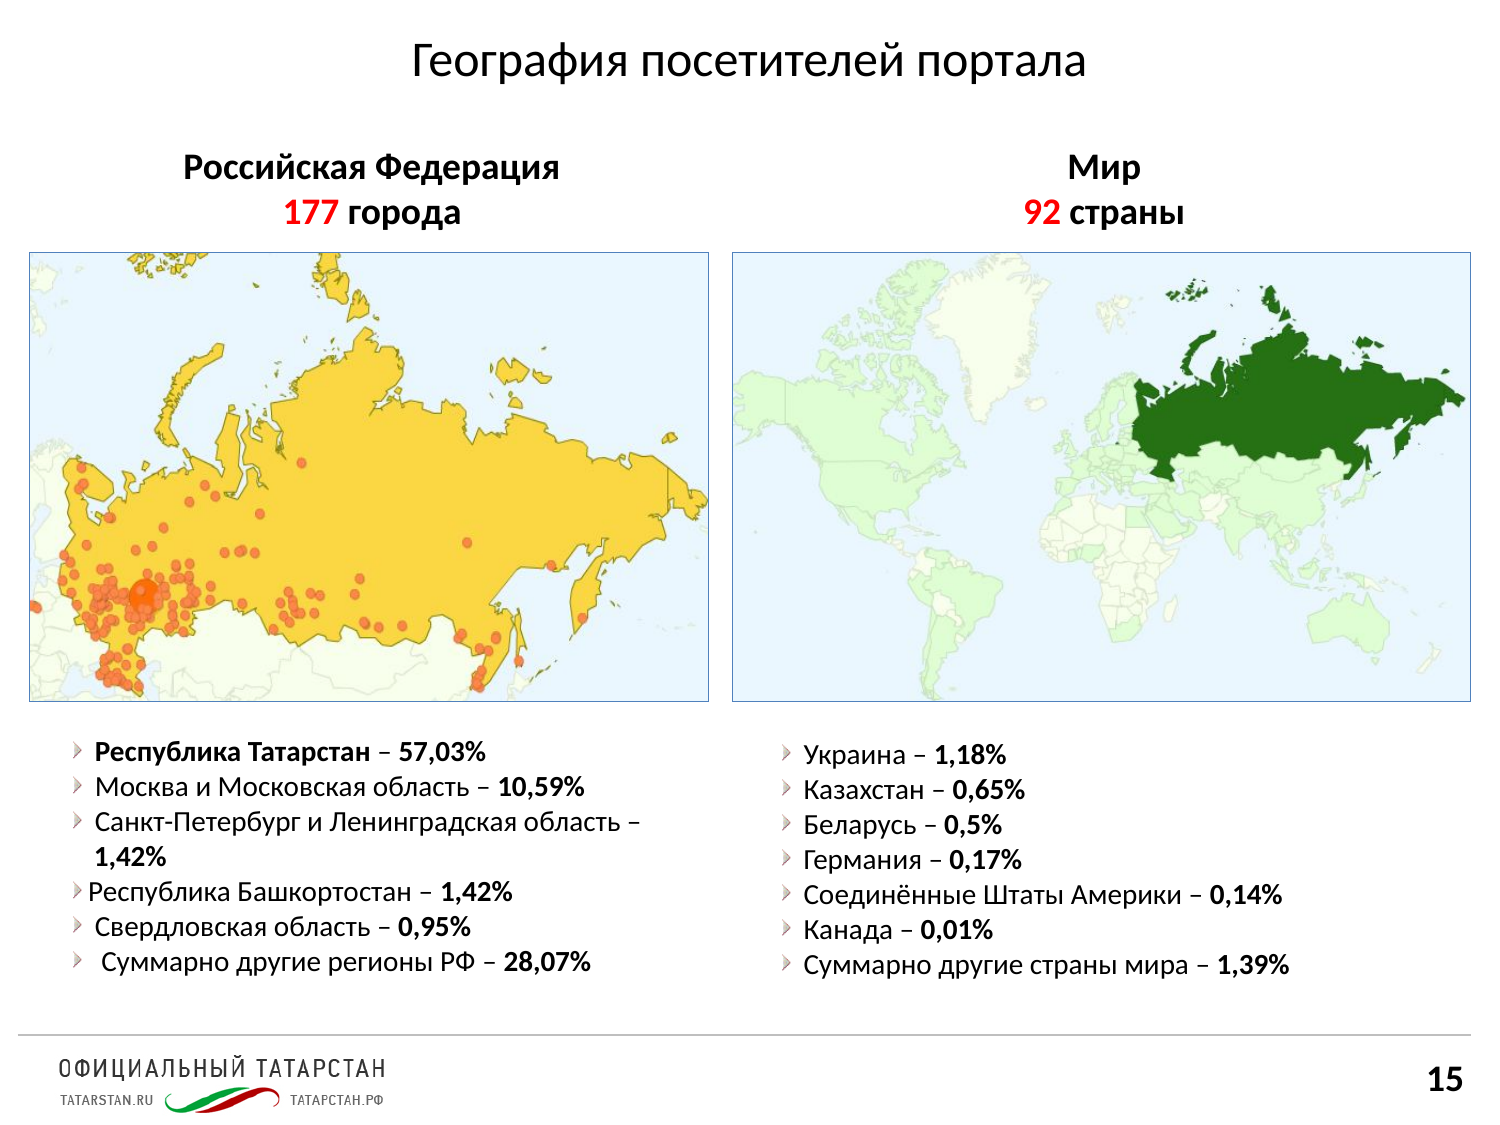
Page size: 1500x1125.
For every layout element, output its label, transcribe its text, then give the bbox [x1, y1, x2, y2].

picture [776, 847, 798, 868]
text_box География посетителей портала [0, 19, 1500, 94]
picture [0, 1042, 444, 1125]
picture [29, 252, 709, 702]
picture [67, 879, 89, 901]
picture [67, 774, 89, 796]
picture [776, 812, 798, 833]
text_box Украина – 1,18% Казахстан – 0,65% Беларусь – 0,5% Германия – 0,17% Соединённые Штаты Америки – 0,14% Канада – 0,01% Суммарно другие страны мира – 1,39% [761, 727, 1400, 988]
picture [776, 777, 798, 798]
text_box Российская Федерация 177 города [29, 134, 715, 240]
picture [67, 914, 89, 935]
text_box Мир 92 страны [738, 134, 1471, 240]
picture [731, 252, 1471, 702]
picture [776, 952, 798, 973]
picture [776, 742, 798, 763]
picture [67, 809, 89, 831]
picture [67, 949, 89, 970]
text_box 15 [1411, 1046, 1489, 1107]
picture [776, 917, 798, 938]
picture [776, 882, 798, 903]
picture [67, 739, 89, 761]
text_box Республика Татарстан – 57,03% Москва и Московская область – 10,59% Санкт-Петербург и Ленинградская область – 1,42% Республика Башкортостан – 1,42% Свердловская область – 0,95% Суммарно другие регионы РФ – 28,07% [53, 725, 691, 985]
